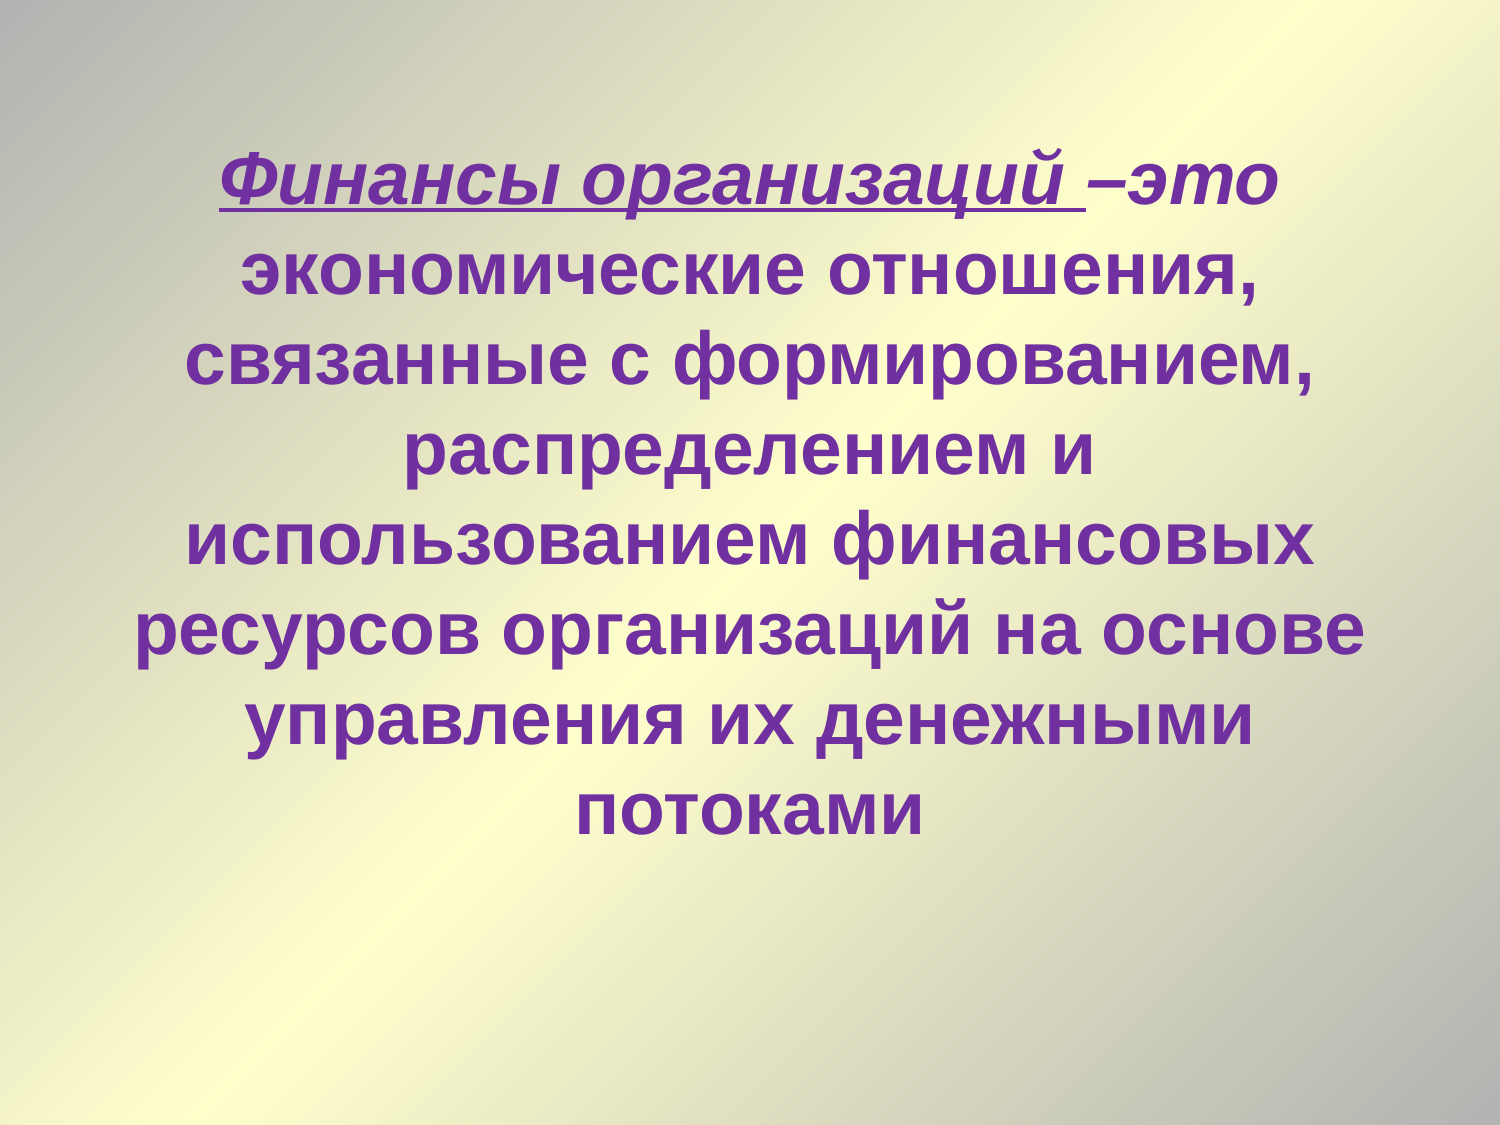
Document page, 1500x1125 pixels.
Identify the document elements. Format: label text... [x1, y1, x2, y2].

title Финансы организаций –это экономические отношения, связанные с формированием, распределением и использованием финансовых ресурсов организаций на основе управления их денежными потоками [74, 44, 1426, 1024]
